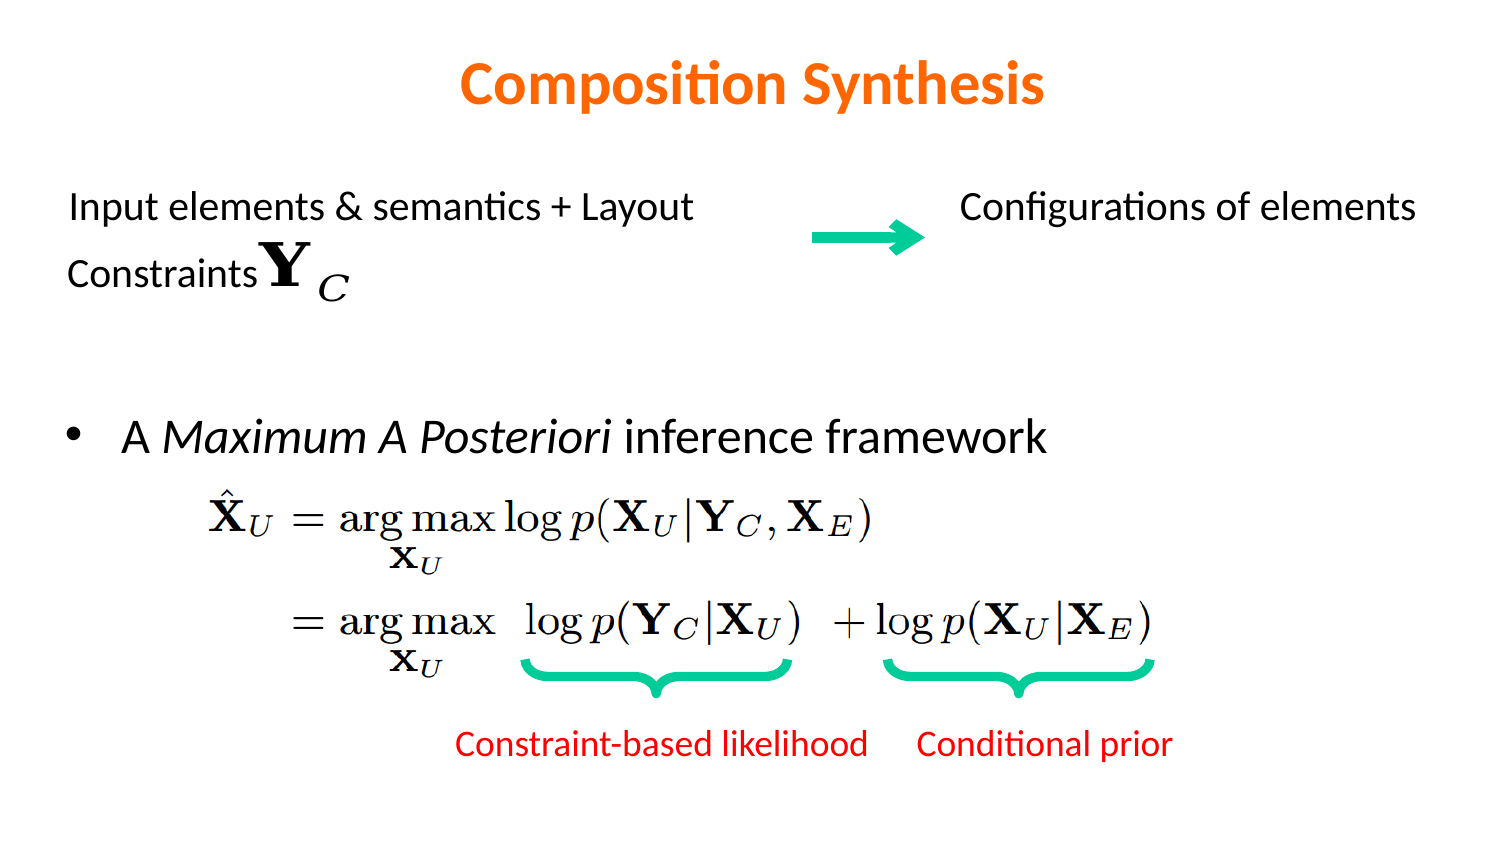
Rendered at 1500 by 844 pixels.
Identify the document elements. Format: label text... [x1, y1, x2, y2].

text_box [812, 171, 1438, 311]
text_box Composition Synthesis [445, 34, 1062, 125]
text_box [44, 166, 777, 310]
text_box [185, 470, 1192, 773]
text_box A Maximum A Posteriori inference framework [50, 395, 1150, 471]
